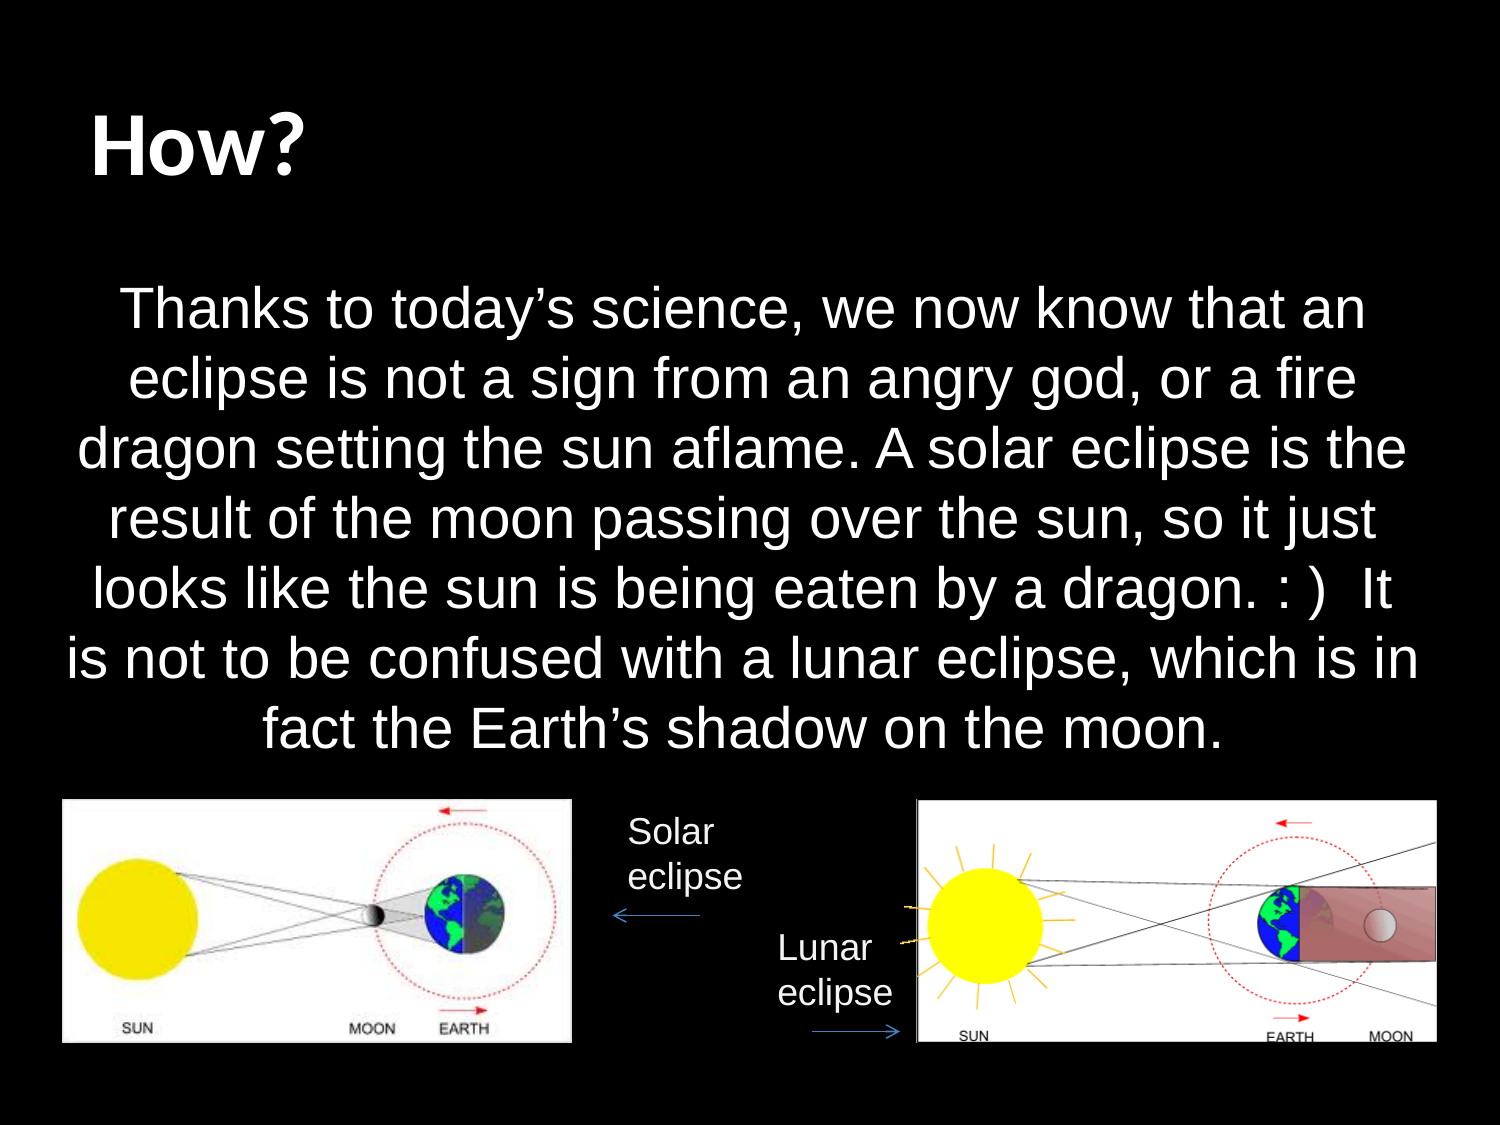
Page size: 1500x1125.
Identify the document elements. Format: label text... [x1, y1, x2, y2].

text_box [762, 915, 938, 1068]
title How? [75, 45, 1425, 233]
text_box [612, 799, 788, 952]
list Thanks to today’s science, we now know that an eclipse is not a sign from an angry god, or a fire dragon setting the sun aflame. A solar eclipse is the result of the moon passing over the sun, so it just looks like the sun is being eaten by a dragon. : ) It is not to be confused with a lunar eclipse, which is in fact the Earth’s shadow on the moon. [50, 262, 1438, 941]
picture [62, 799, 573, 1043]
picture [899, 799, 1438, 1043]
